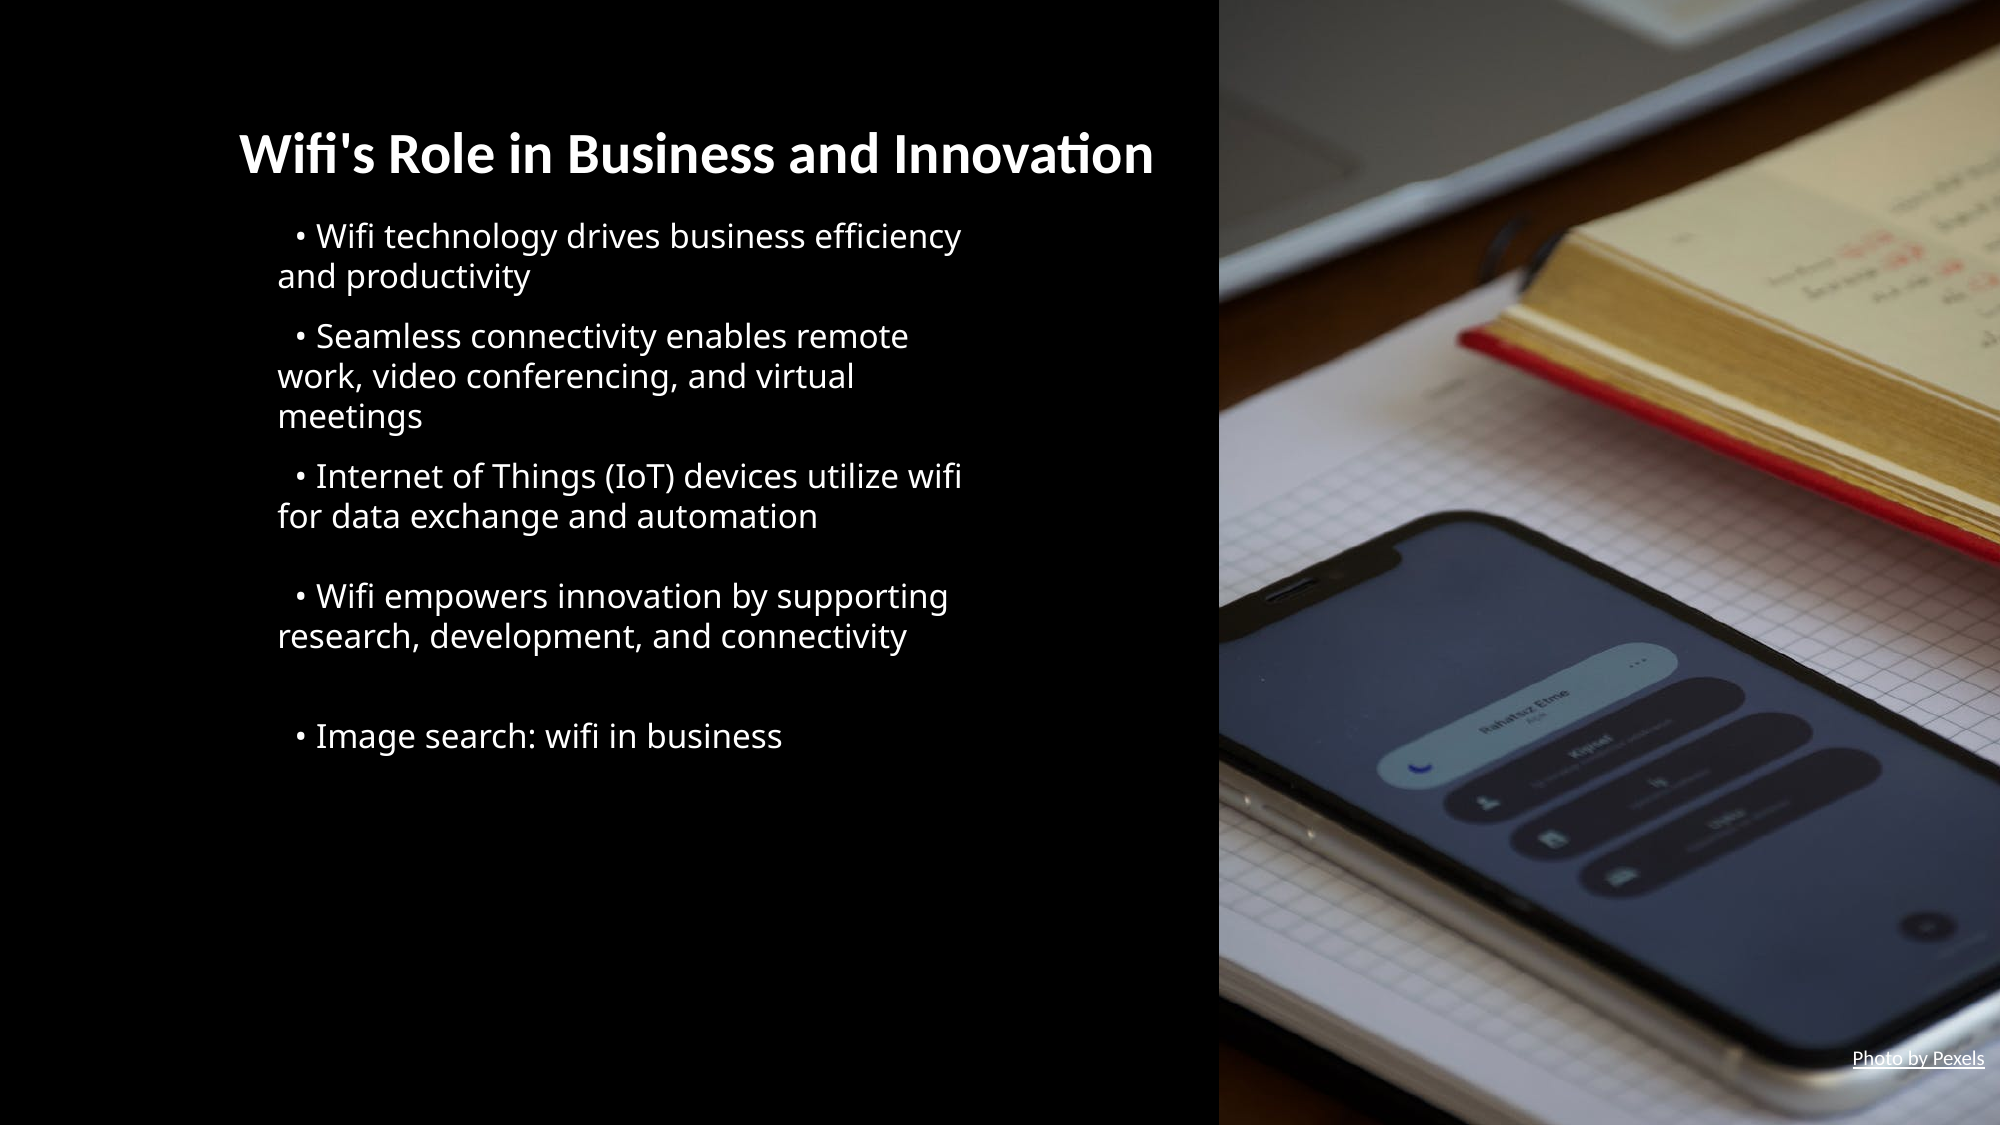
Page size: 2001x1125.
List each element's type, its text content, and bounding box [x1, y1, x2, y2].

text_box • Wifi empowers innovation by supporting research, development, and connectivity [262, 577, 1013, 653]
text_box • Internet of Things (IoT) devices utilize wifi for data exchange and automation [262, 457, 1013, 533]
text_box Wifi's Role in Business and Innovation [225, 112, 1219, 188]
text_box • Wifi technology drives business efficiency and productivity [262, 217, 1013, 293]
text_box • Seamless connectivity enables remote work, video conferencing, and virtual meetings [262, 337, 1013, 413]
picture [1219, 0, 2000, 1125]
text_box • Image search: wifi in business [262, 697, 1013, 773]
